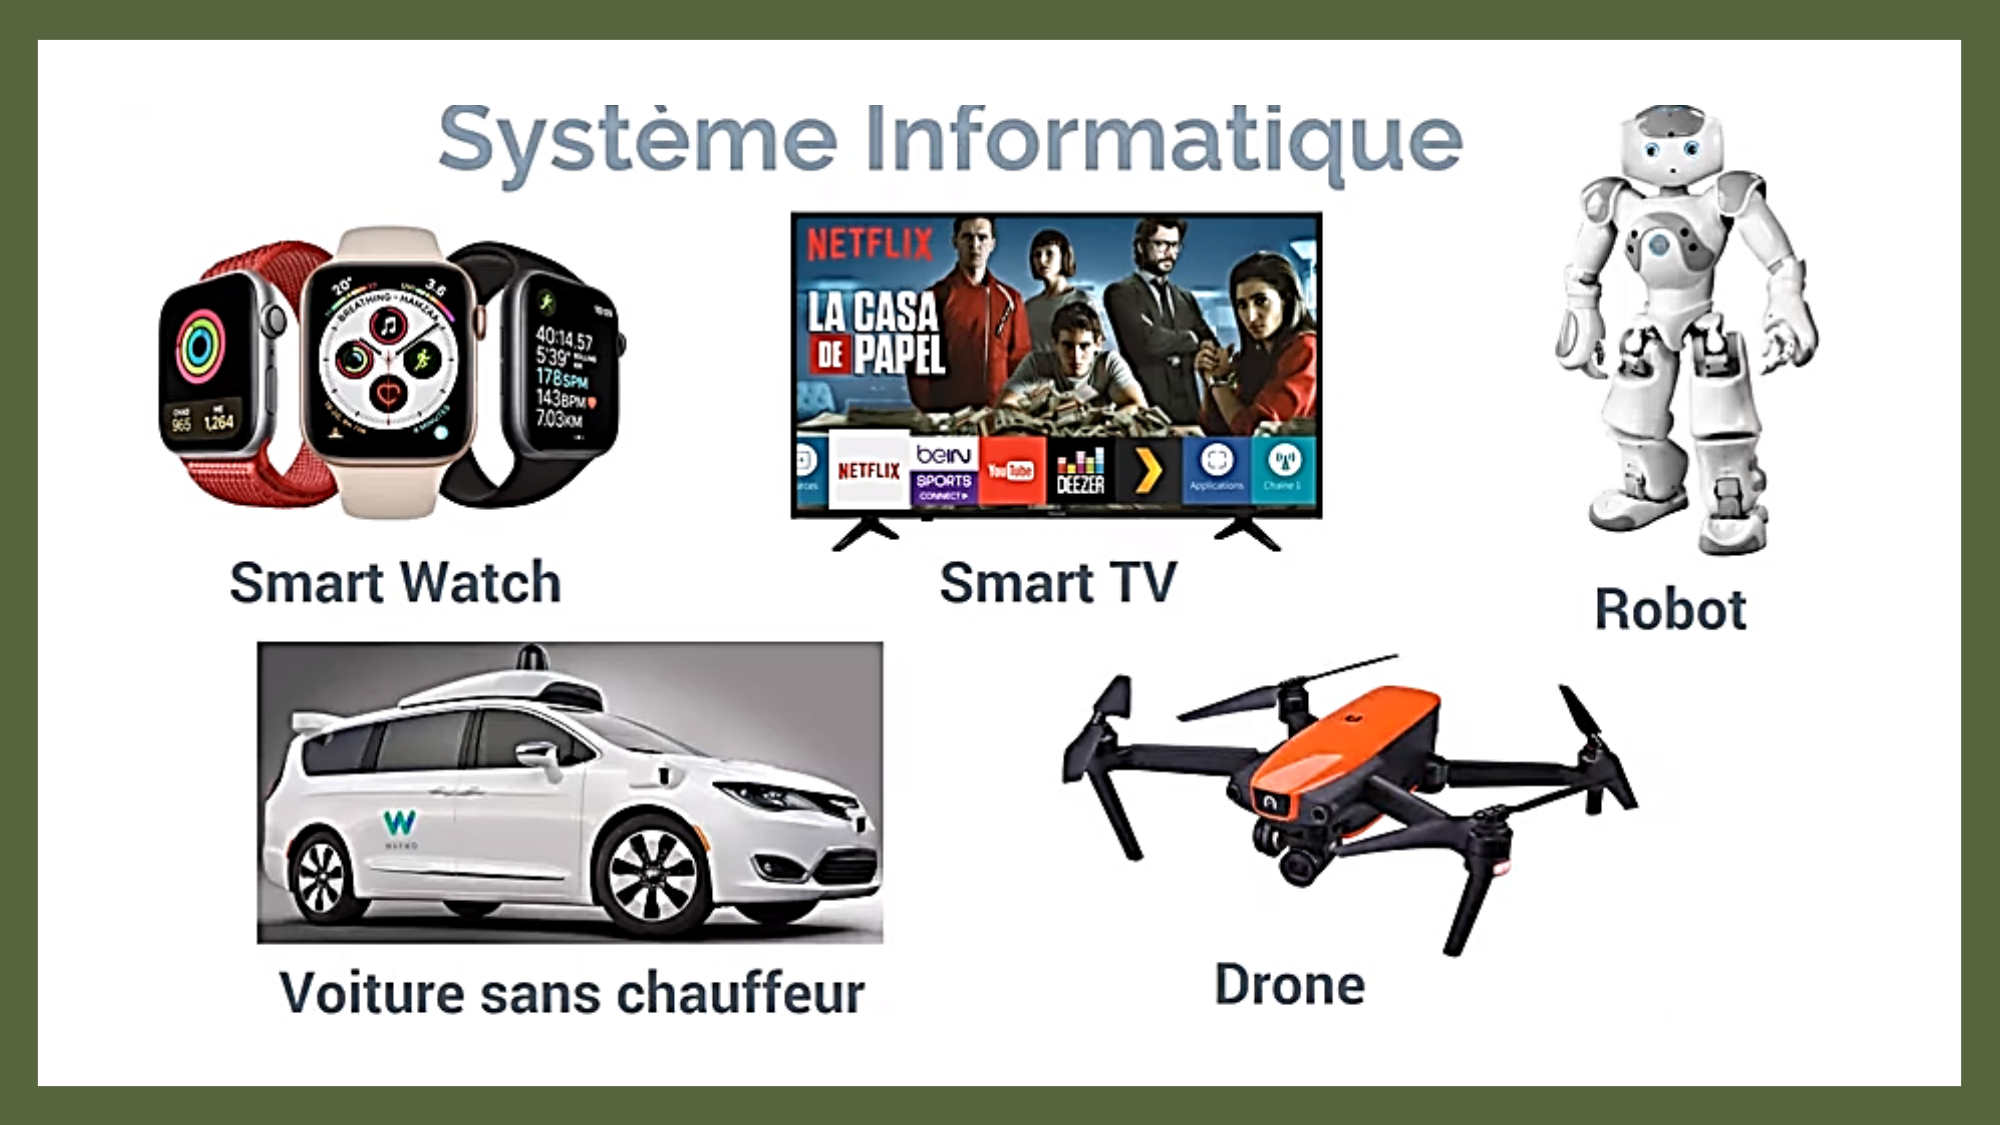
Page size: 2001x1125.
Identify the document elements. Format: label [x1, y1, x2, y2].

text_box [36, 38, 1963, 1088]
picture [105, 105, 1895, 1020]
text_box [0, 0, 2000, 1125]
